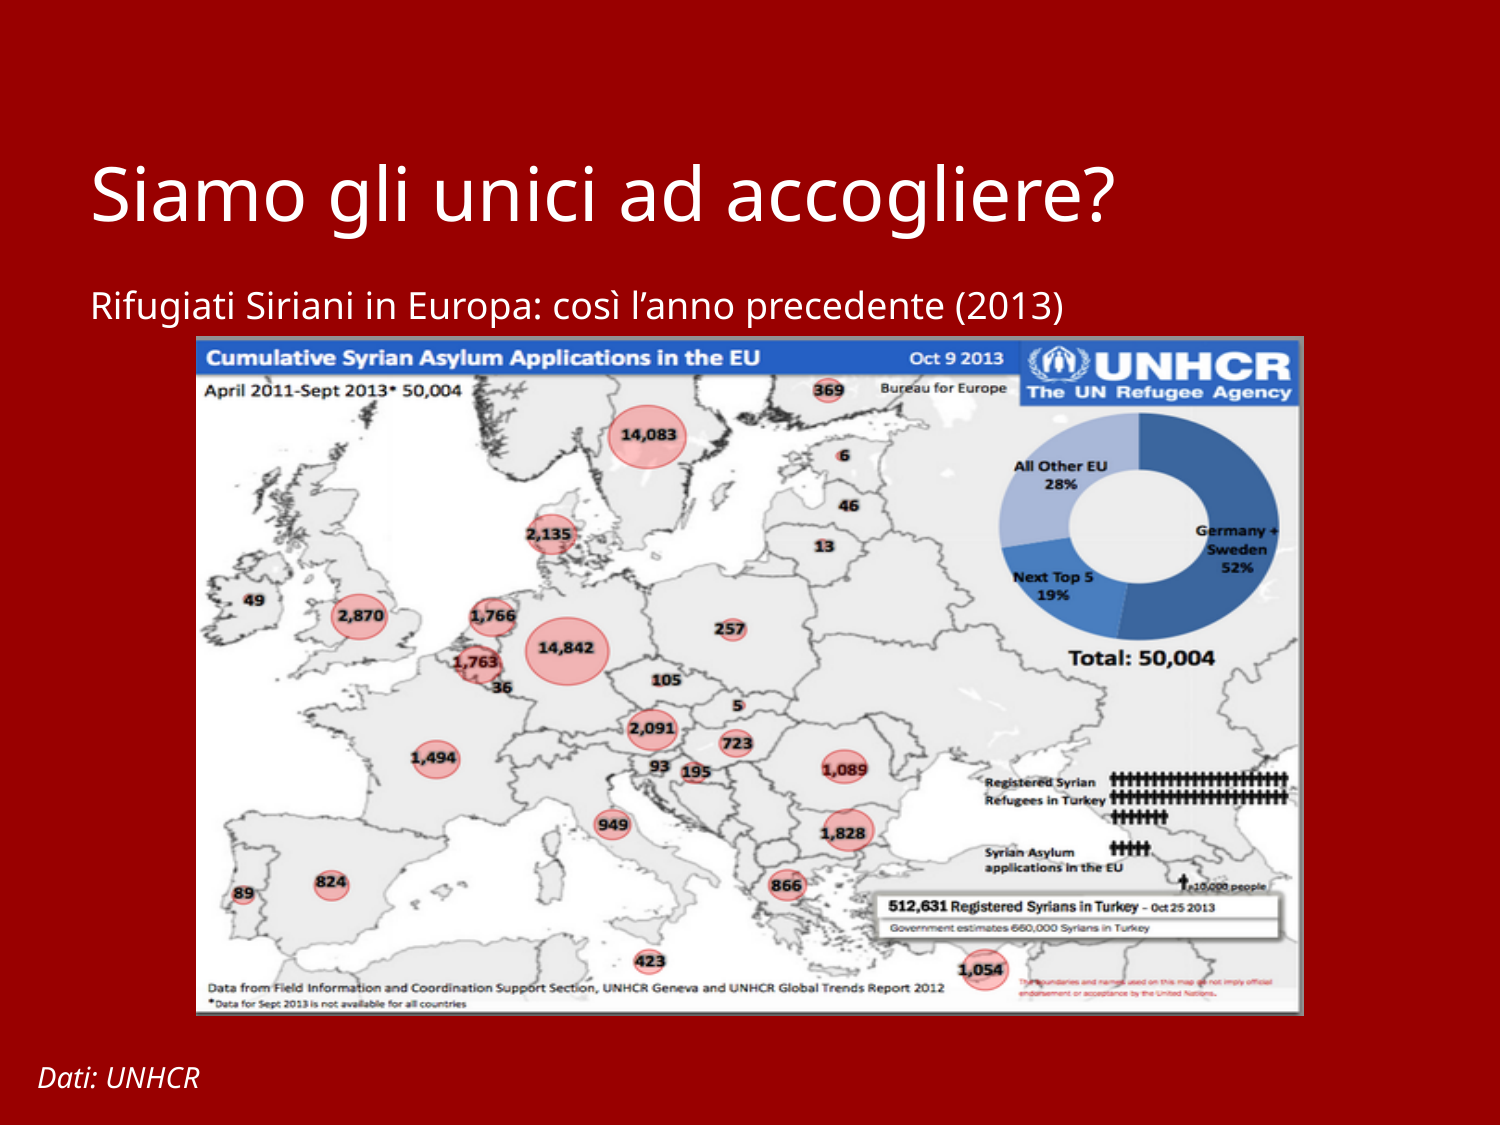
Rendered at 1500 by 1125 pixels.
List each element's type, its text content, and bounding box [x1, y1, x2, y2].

text_box Dati: UNHCR [22, 1052, 1377, 1102]
text_box Rifugiati Siriani in Europa: così l’anno precedente (2013) [75, 229, 1463, 380]
title Siamo gli unici ad accogliere? [75, 56, 1143, 229]
list [75, 380, 1430, 1061]
picture [196, 336, 1304, 1017]
